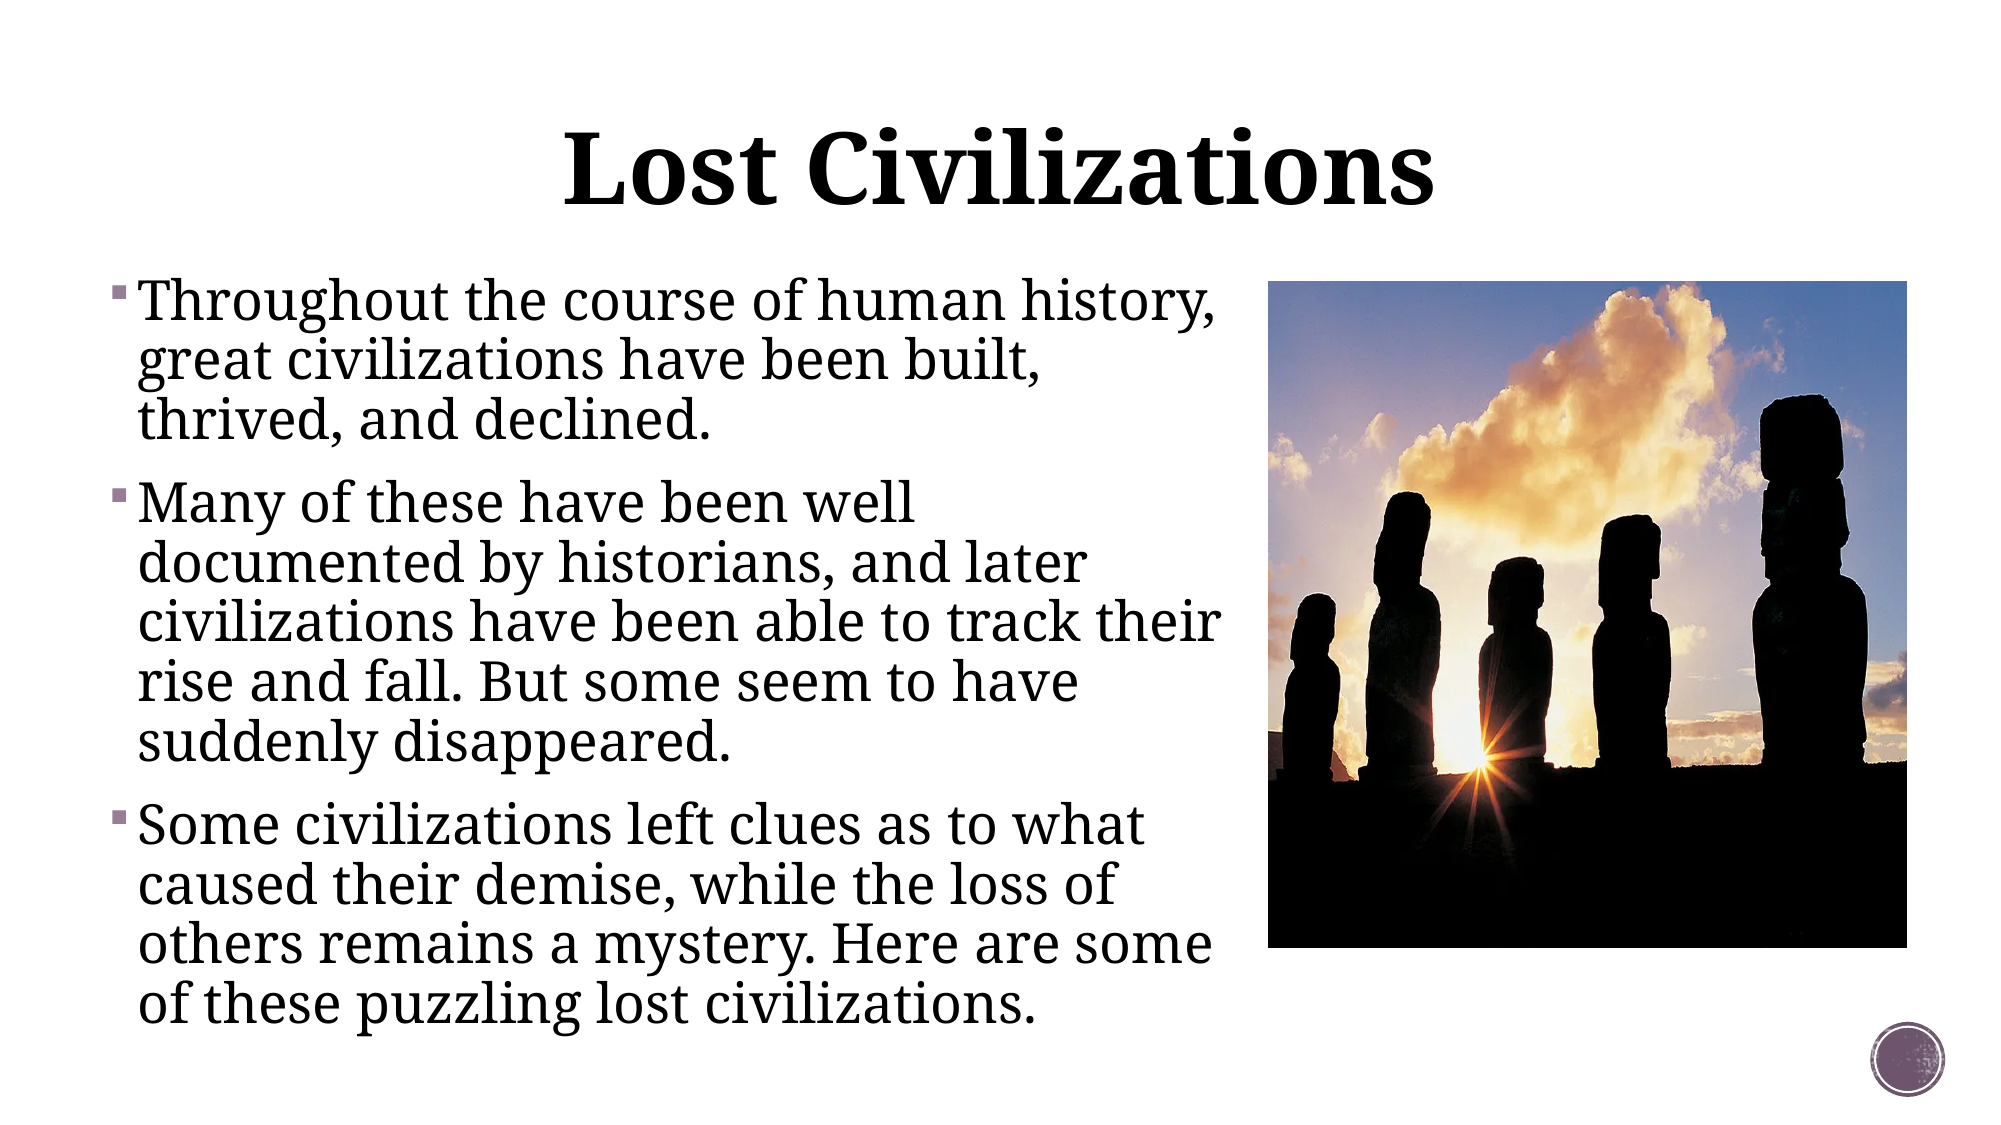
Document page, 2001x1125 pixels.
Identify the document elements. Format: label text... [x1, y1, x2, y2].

title Lost Civilizations [175, 79, 1826, 265]
picture [1268, 281, 1907, 948]
list Throughout the course of human history, great civilizations have been built, thrived, and declined. Many of these have been well documented by historians, and later civilizations have been able to track their rise and fall. But some seem to have suddenly disappeared. Some civilizations left clues as to what caused their demise, while the loss of others remains a mystery. Here are some of these puzzling lost civilizations. [93, 264, 1252, 1053]
